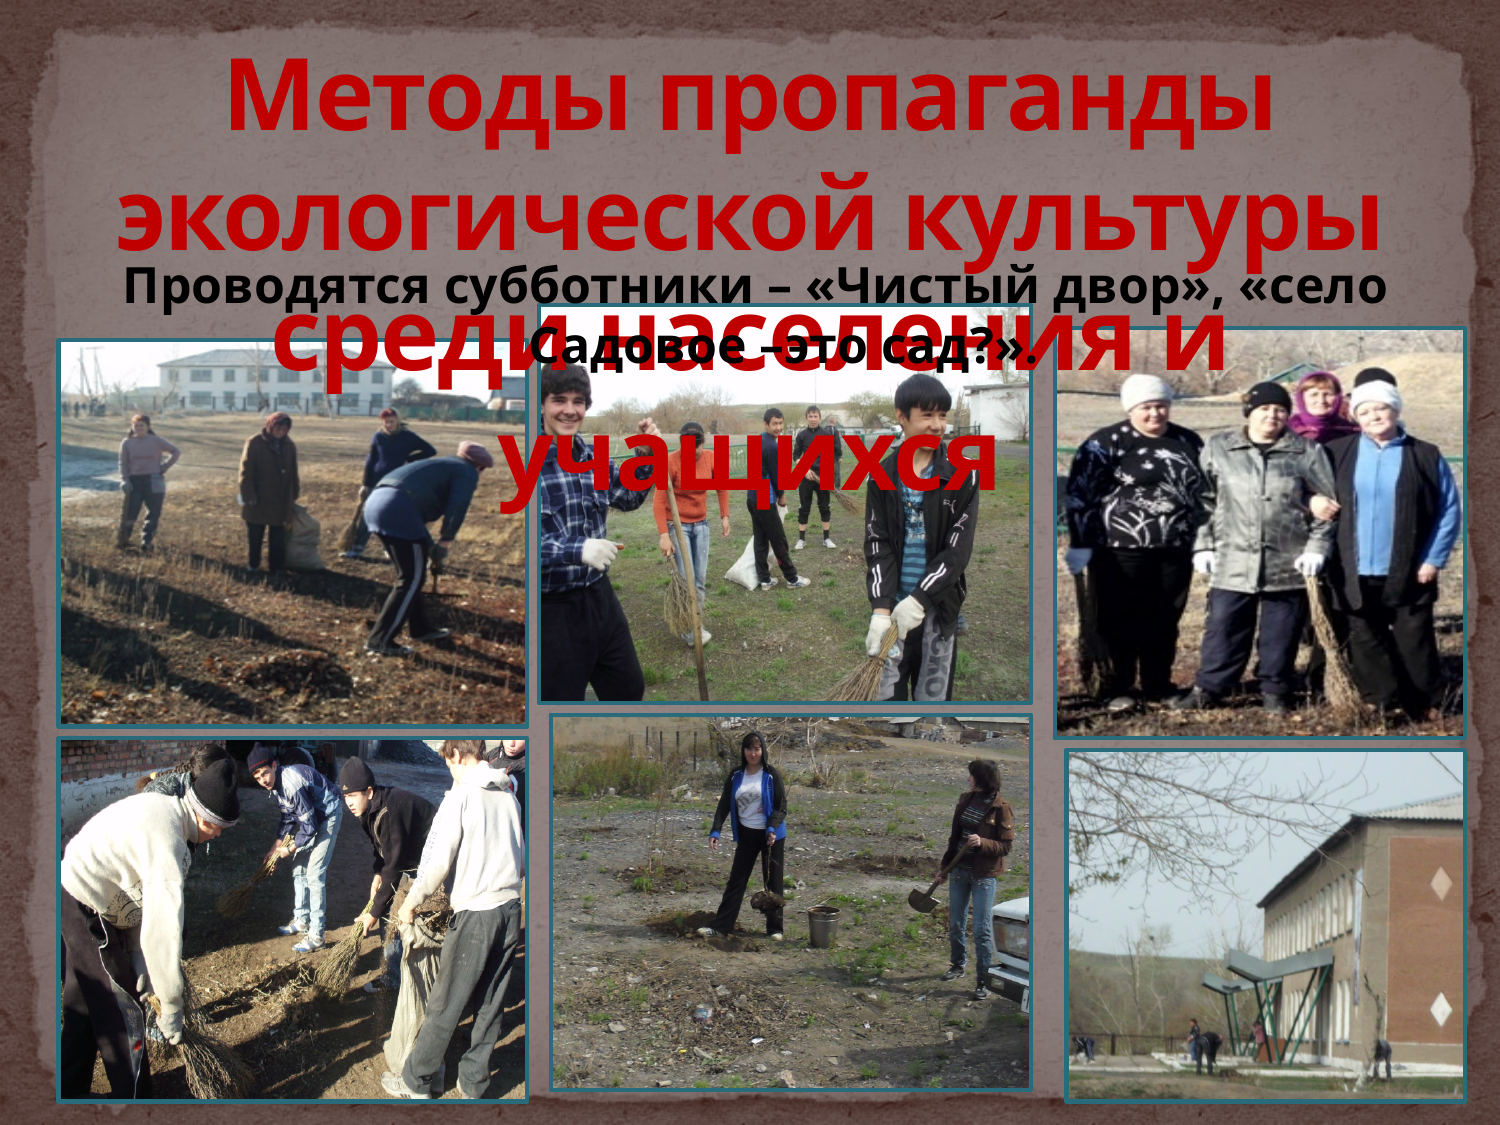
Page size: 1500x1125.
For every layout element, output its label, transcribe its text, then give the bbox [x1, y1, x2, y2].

picture [538, 304, 1032, 704]
text_box Методы пропаганды экологической культуры среди населения и учащихся [0, 23, 1500, 282]
picture [1066, 749, 1466, 1102]
picture [58, 737, 528, 1102]
picture [550, 714, 1032, 1091]
picture [58, 339, 528, 727]
text_box Проводятся субботники – «Чистый двор», «село Садовое –это сад?». [58, 246, 1453, 441]
picture [1054, 327, 1466, 737]
